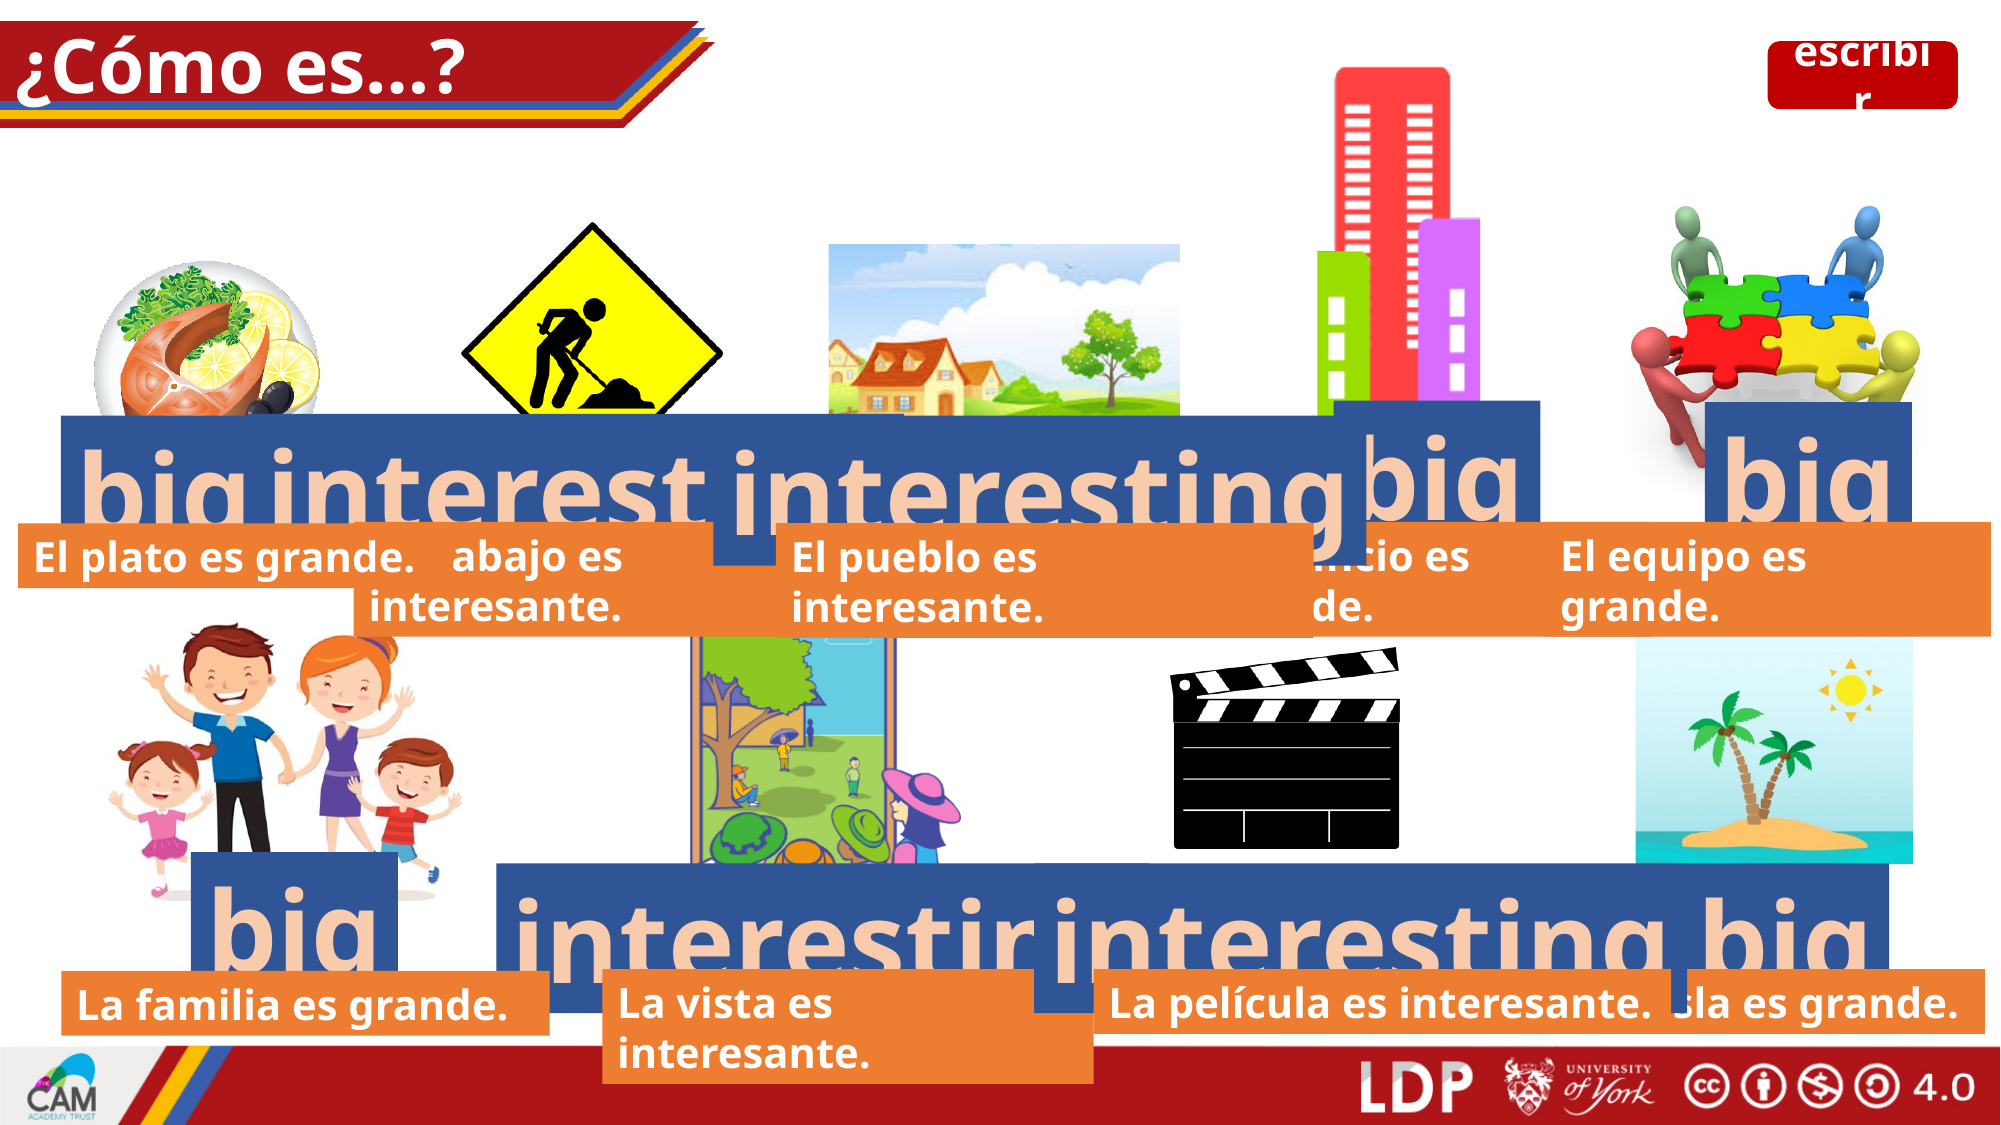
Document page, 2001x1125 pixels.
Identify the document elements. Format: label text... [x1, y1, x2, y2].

text_box interesting [713, 415, 1367, 566]
text_box La película es interesante. [1093, 969, 1672, 1034]
text_box La vista es interesante. [602, 969, 1094, 1084]
text_box big [1704, 508, 1912, 521]
text_box La familia es grande. [61, 970, 550, 1036]
text_box big [60, 415, 268, 523]
text_box El edificio es grande. [1314, 521, 1545, 637]
text_box El plato es grande. [18, 523, 453, 589]
text_box La isla es grande. [1672, 969, 1985, 1034]
text_box interesting [268, 413, 713, 523]
title ¿Cómo es…? [0, 21, 727, 128]
text_box El equipo es grande. [1545, 521, 1991, 637]
text_box interesting [1034, 863, 1688, 1014]
text_box escribir [1767, 41, 1958, 110]
text_box El trabajo es interesante. [353, 521, 775, 637]
picture [0, 0, 2001, 1125]
text_box interesting [496, 863, 1034, 1014]
text_box El pueblo es interesante. [775, 523, 1314, 638]
text_box big [1688, 864, 1890, 969]
text_box big [190, 901, 398, 970]
text_box big [1367, 400, 1541, 521]
